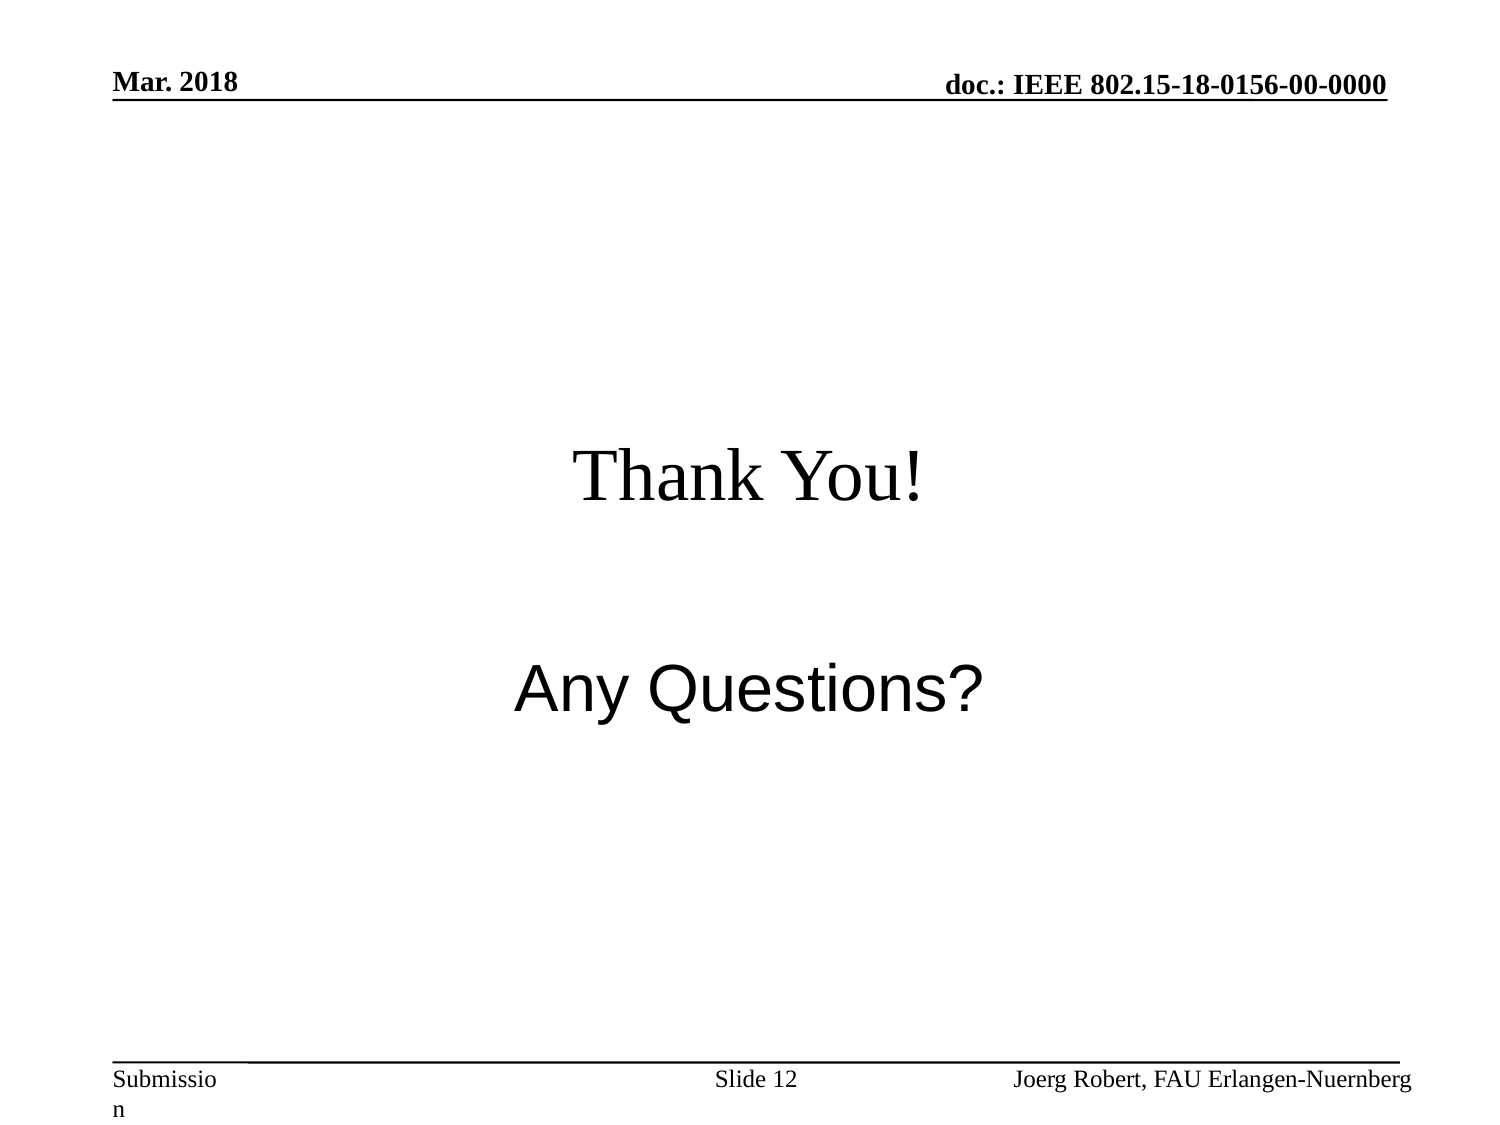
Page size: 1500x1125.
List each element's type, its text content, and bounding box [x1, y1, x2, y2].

slide_number Slide 12 [712, 1062, 800, 1093]
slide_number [112, 62, 375, 98]
title Thank You! [112, 349, 1388, 591]
footer Joerg Robert, FAU Erlangen-Nuernberg [900, 1062, 1413, 1093]
subtitle Any Questions? [225, 637, 1275, 925]
